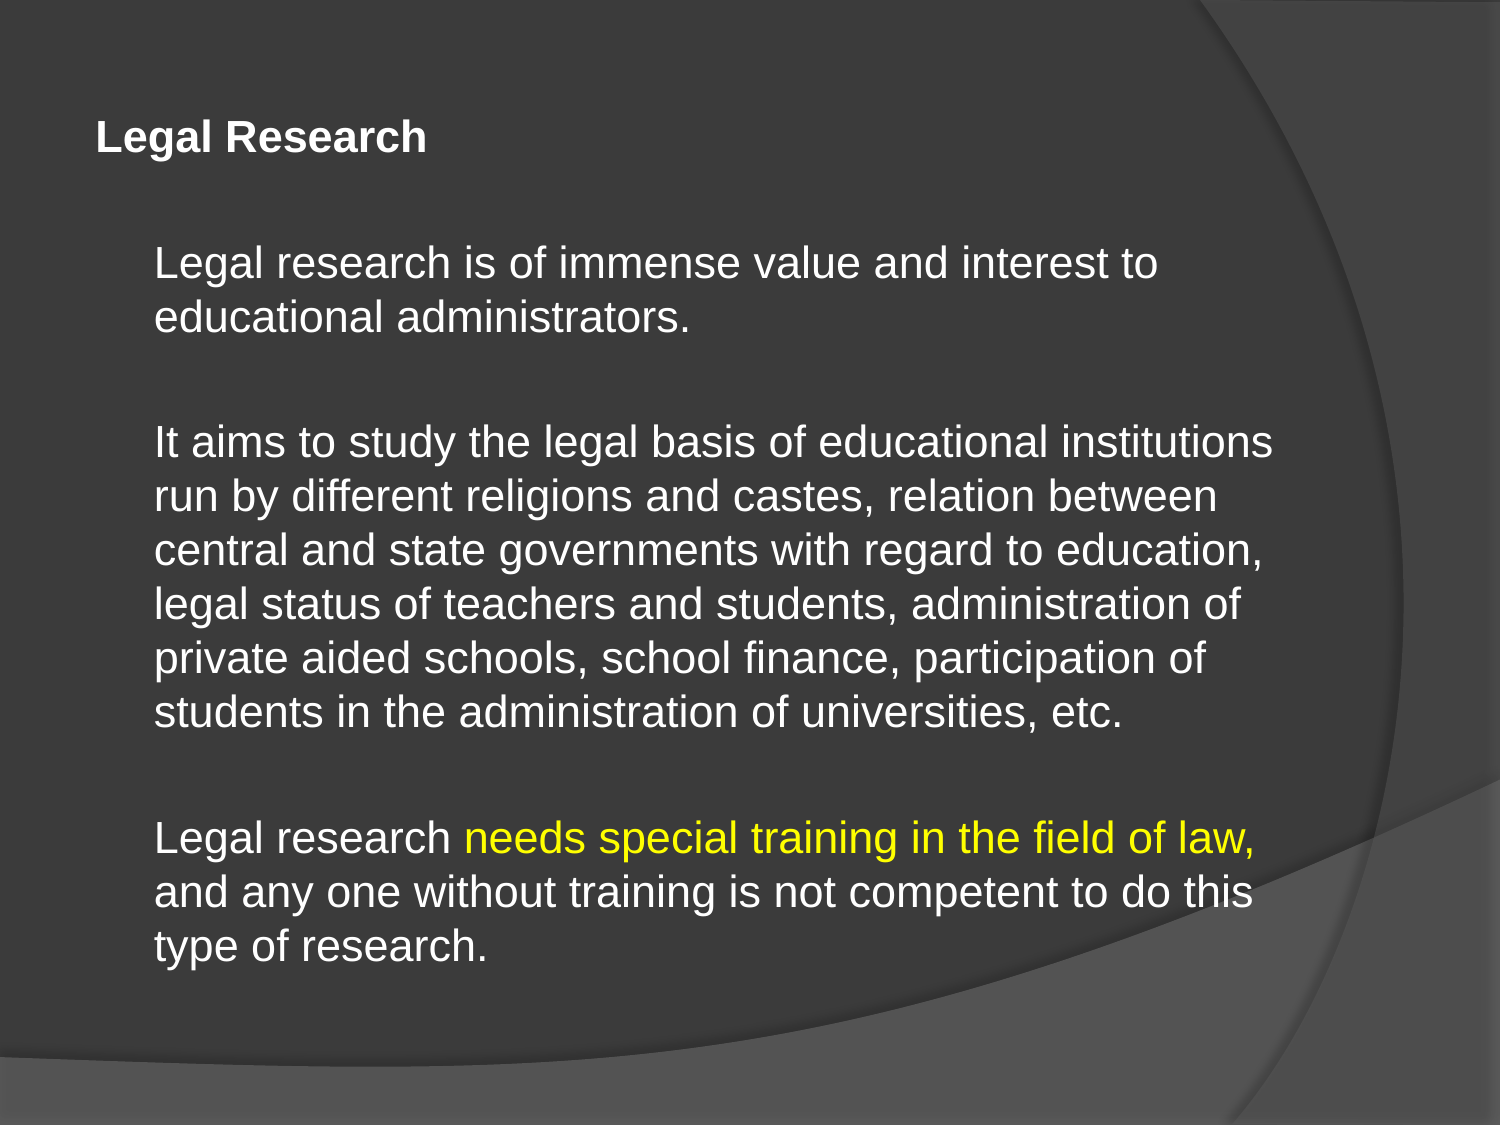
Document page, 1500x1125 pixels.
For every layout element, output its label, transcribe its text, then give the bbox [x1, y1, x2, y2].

list Legal Research Legal research is of immense value and interest to educational administrators. It aims to study the legal basis of educational institutions run by different religions and castes, relation between central and state governments with regard to education, legal status of teachers and students, administration of private aided schools, school finance, participation of students in the administration of universities, etc. Legal research needs special training in the field of law, and any one without training is not competent to do this type of research. [75, 99, 1300, 1005]
